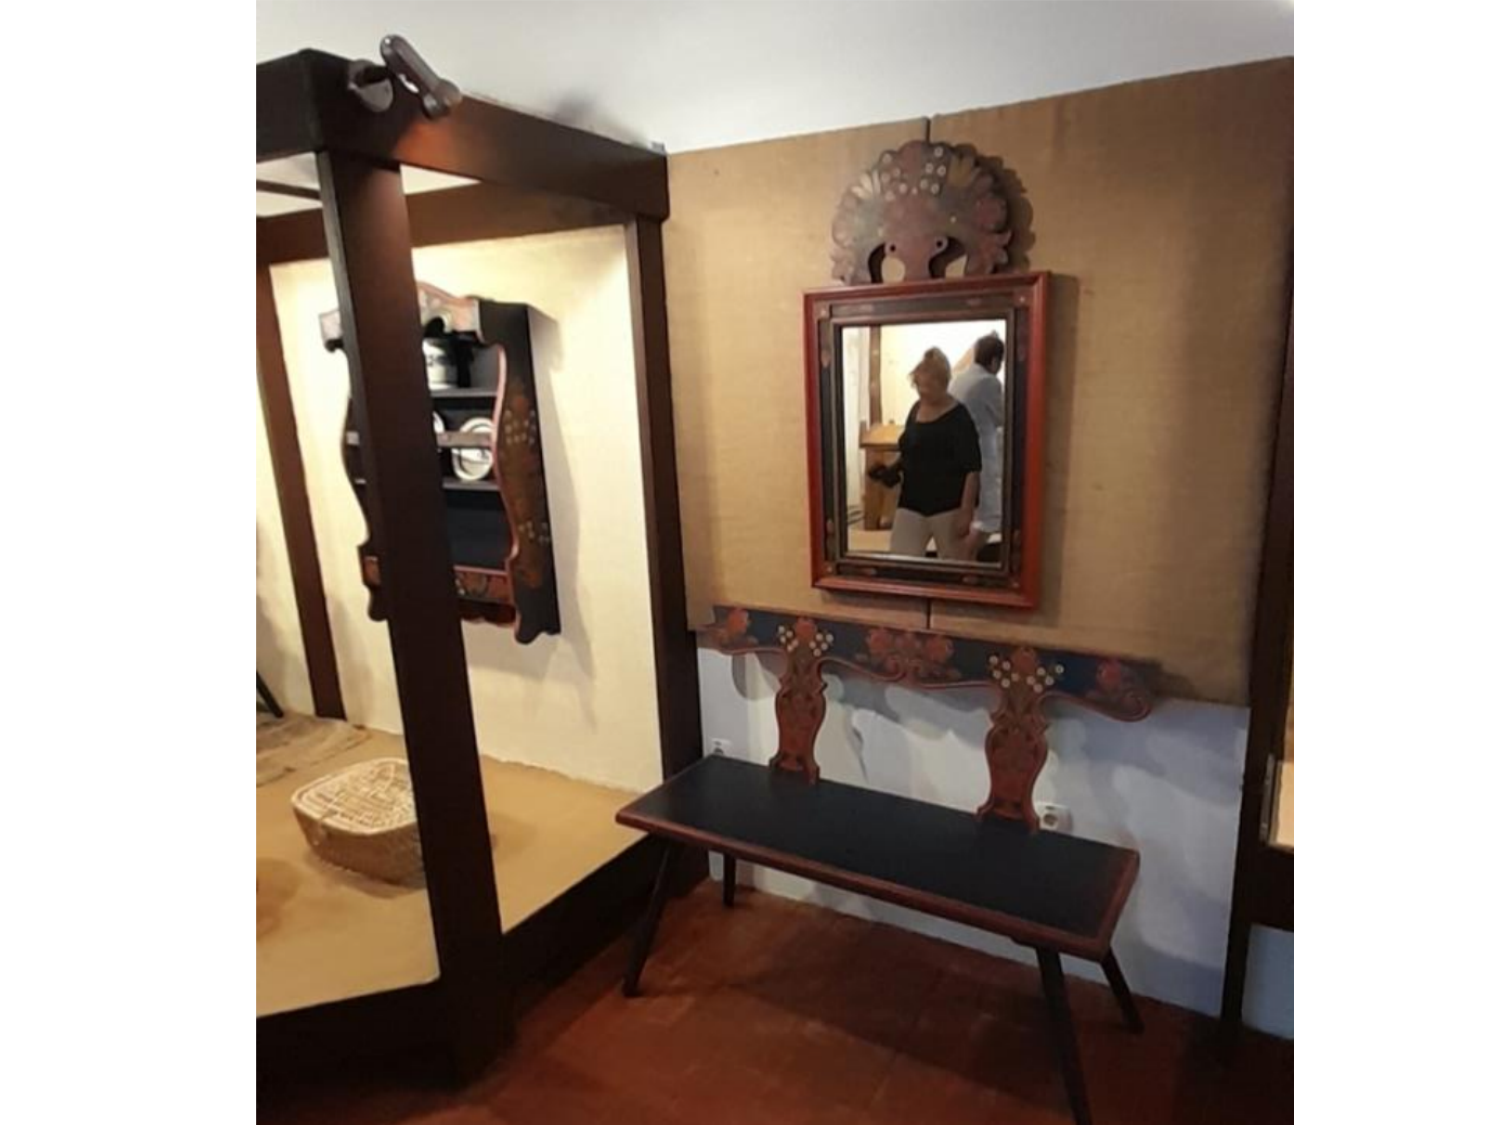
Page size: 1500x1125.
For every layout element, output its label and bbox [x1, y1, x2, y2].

picture [210, 1, 1339, 1125]
